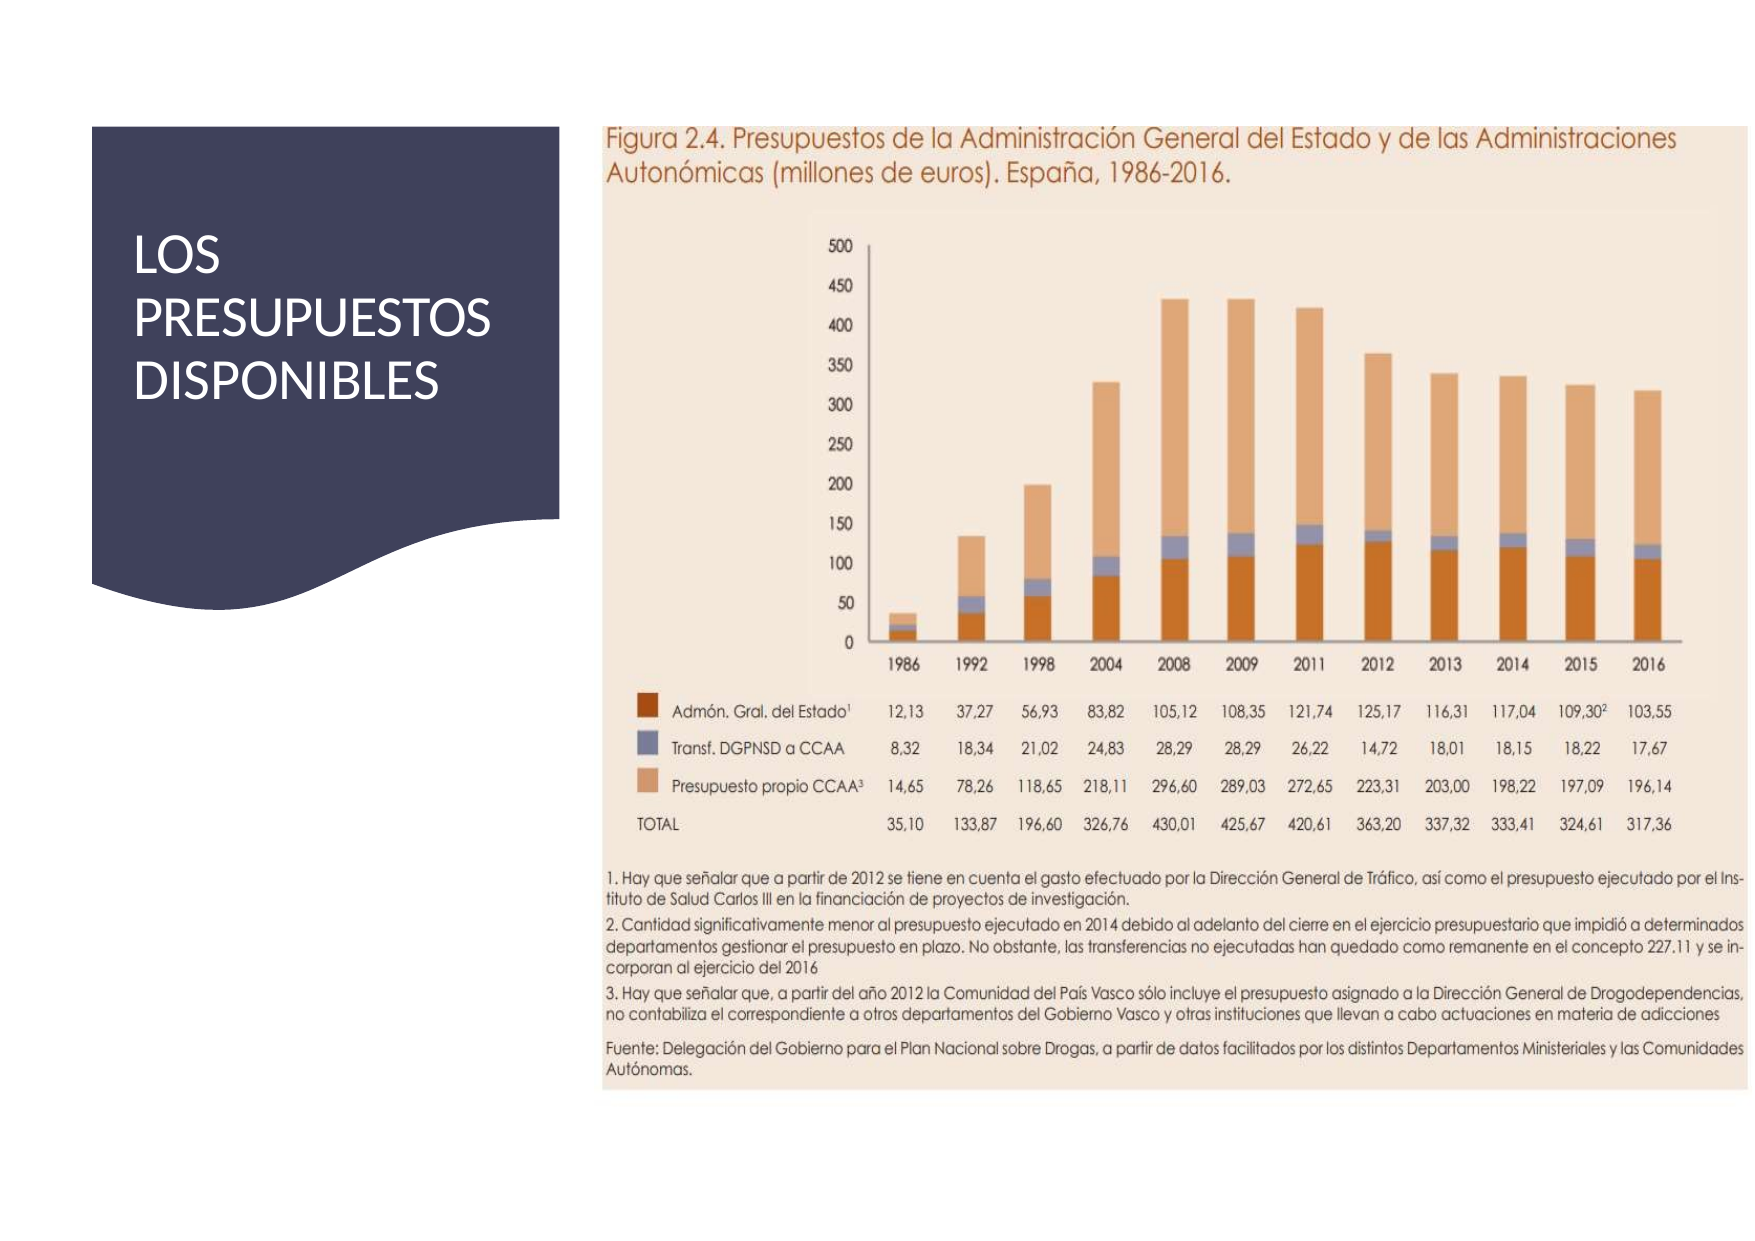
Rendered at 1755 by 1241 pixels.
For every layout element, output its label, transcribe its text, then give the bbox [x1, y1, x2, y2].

picture [594, 126, 1754, 1108]
title LOS PRESUPUESTOS DISPONIBLES [131, 214, 501, 431]
text_box [92, 126, 560, 610]
